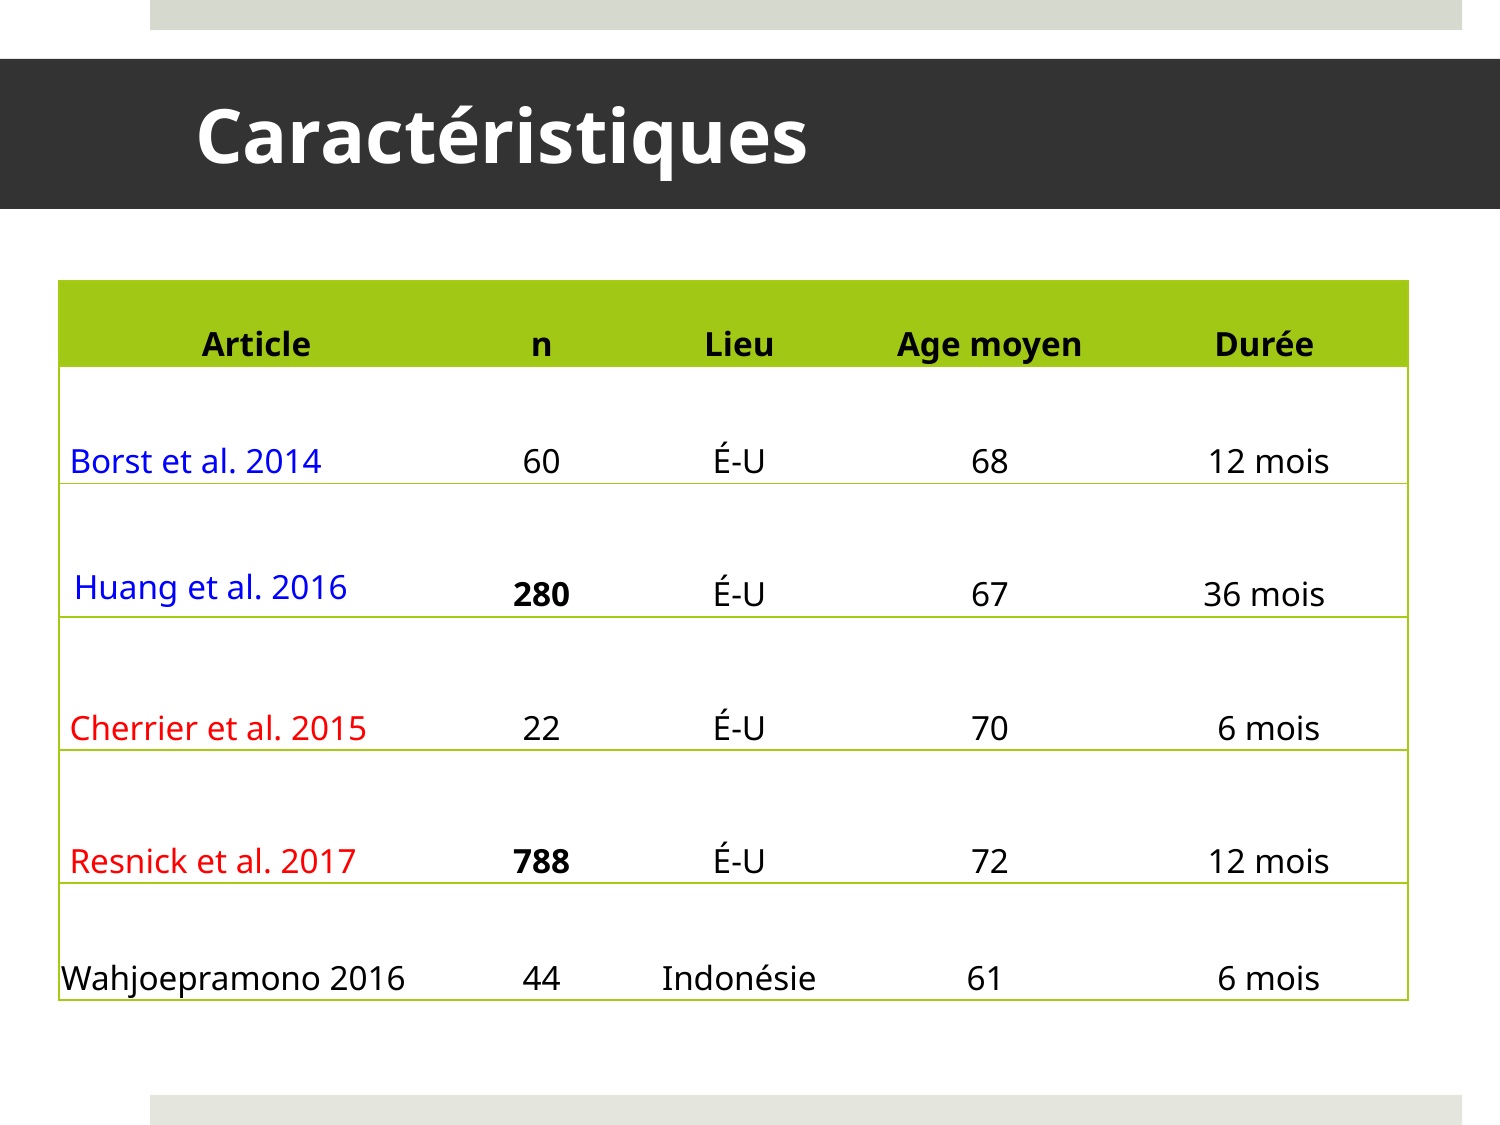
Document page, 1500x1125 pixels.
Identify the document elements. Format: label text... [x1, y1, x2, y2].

table_cell Wahjoepramono 2016 [60, 884, 455, 999]
table_cell 70 [850, 618, 1130, 749]
table_header Durée [1130, 282, 1407, 365]
table_cell 44 [455, 884, 629, 999]
table_cell 22 [455, 618, 629, 749]
table_cell 788 [455, 751, 629, 882]
table_header Lieu [629, 282, 850, 365]
table_cell Cherrier et al. 2015 [60, 618, 455, 749]
table_cell 61 [850, 884, 1130, 999]
table_cell 72 [850, 751, 1130, 882]
title Caractéristiques [0, 58, 1500, 209]
table_cell 12 mois [1130, 367, 1407, 483]
table_header n [455, 282, 629, 365]
table_cell 67 [850, 484, 1130, 616]
table_cell É-U [629, 751, 850, 882]
table_cell 68 [850, 367, 1130, 483]
table_cell 6 mois [1130, 618, 1407, 749]
table_cell 6 mois [1130, 884, 1407, 999]
table_cell 12 mois [1130, 751, 1407, 882]
table_cell Indonésie [629, 884, 850, 999]
table_cell Borst et al. 2014 [60, 367, 455, 483]
table_cell 280 [455, 484, 629, 616]
table_cell 60 [455, 367, 629, 483]
table_cell 36 mois [1130, 484, 1407, 616]
table_cell Resnick et al. 2017 [60, 751, 455, 882]
table_header Article [60, 282, 455, 365]
table_cell Huang et al. 2016 [60, 484, 455, 616]
table_header Age moyen [850, 282, 1130, 365]
table_cell É-U [629, 367, 850, 483]
table_cell É-U [629, 484, 850, 616]
table_cell É-U [629, 618, 850, 749]
